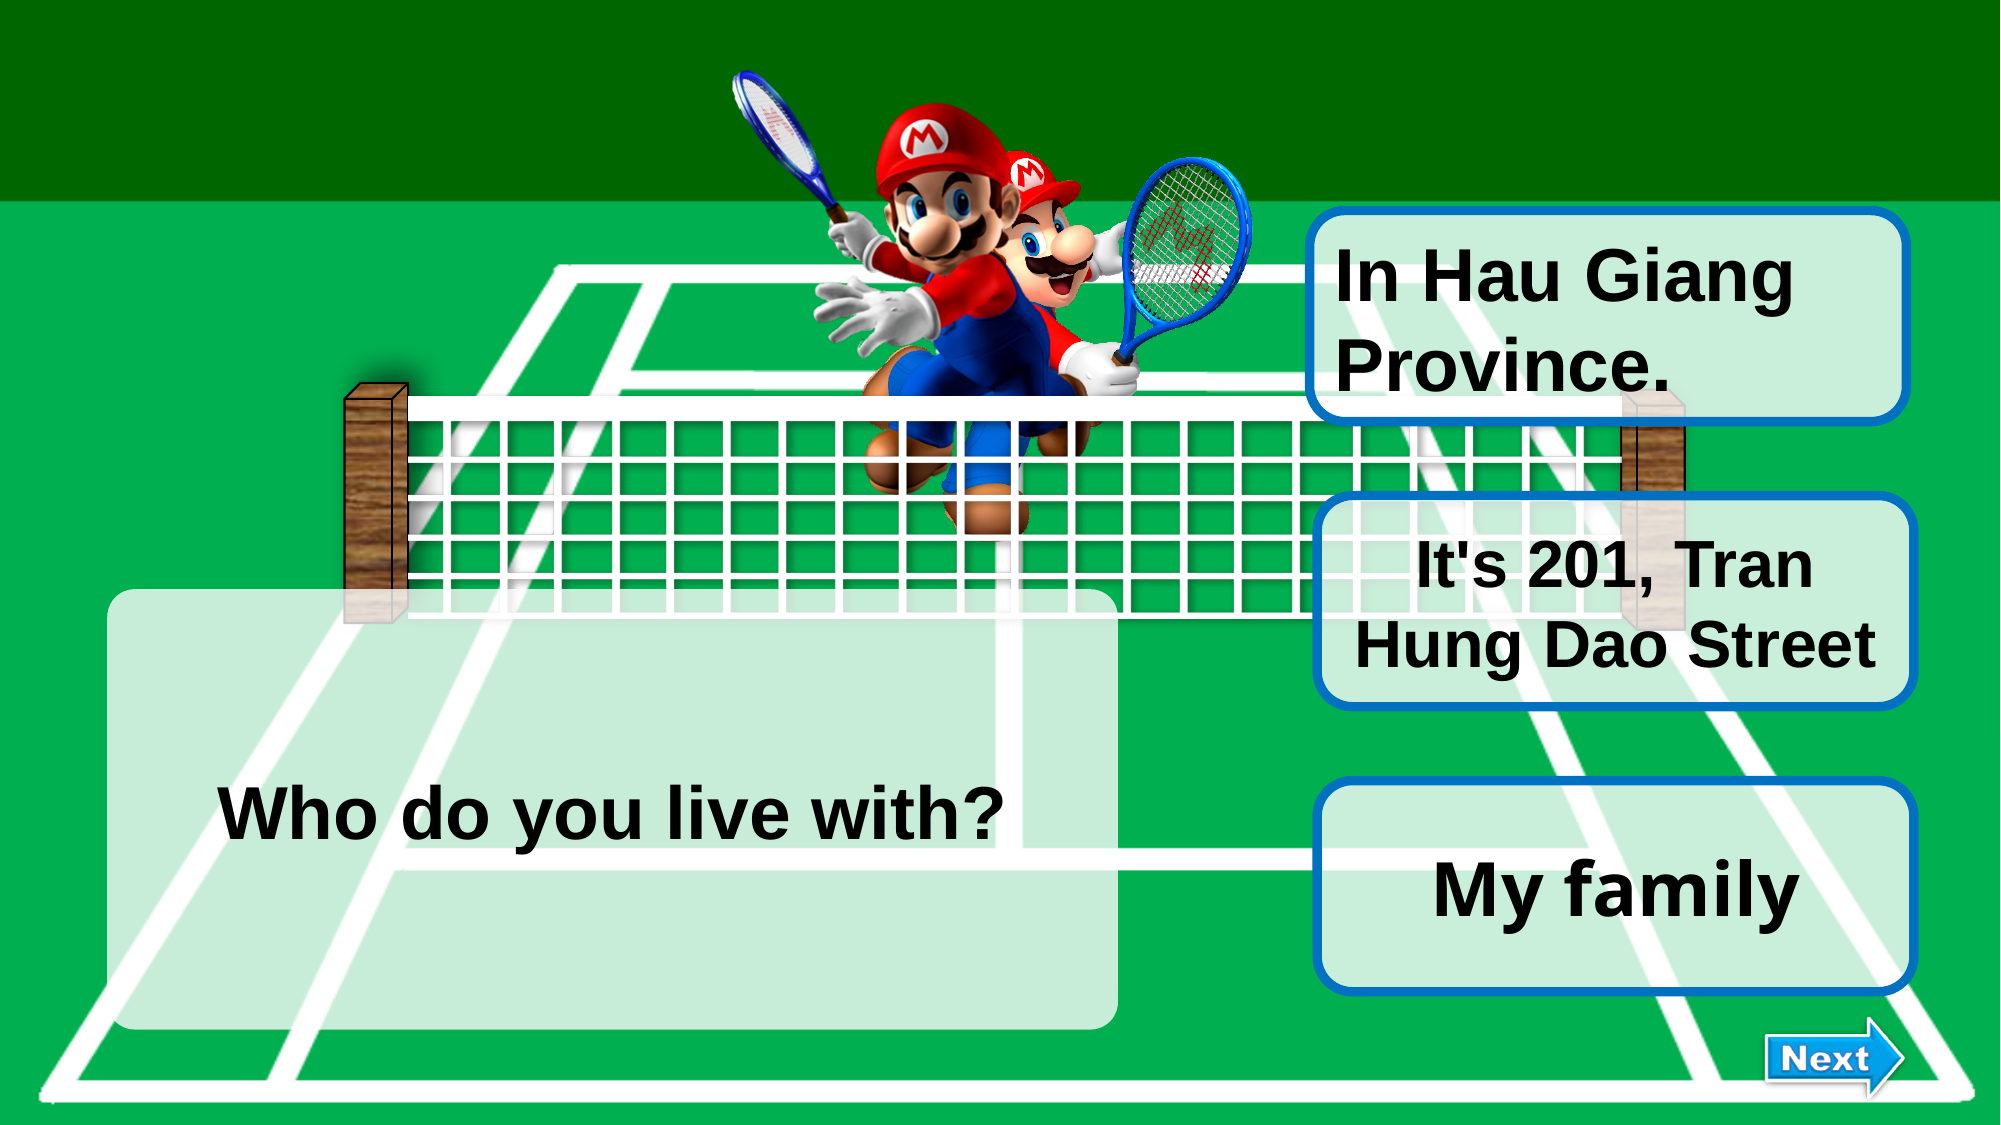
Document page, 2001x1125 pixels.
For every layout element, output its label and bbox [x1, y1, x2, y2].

picture [0, 0, 2001, 1125]
text_box [344, 382, 1685, 630]
